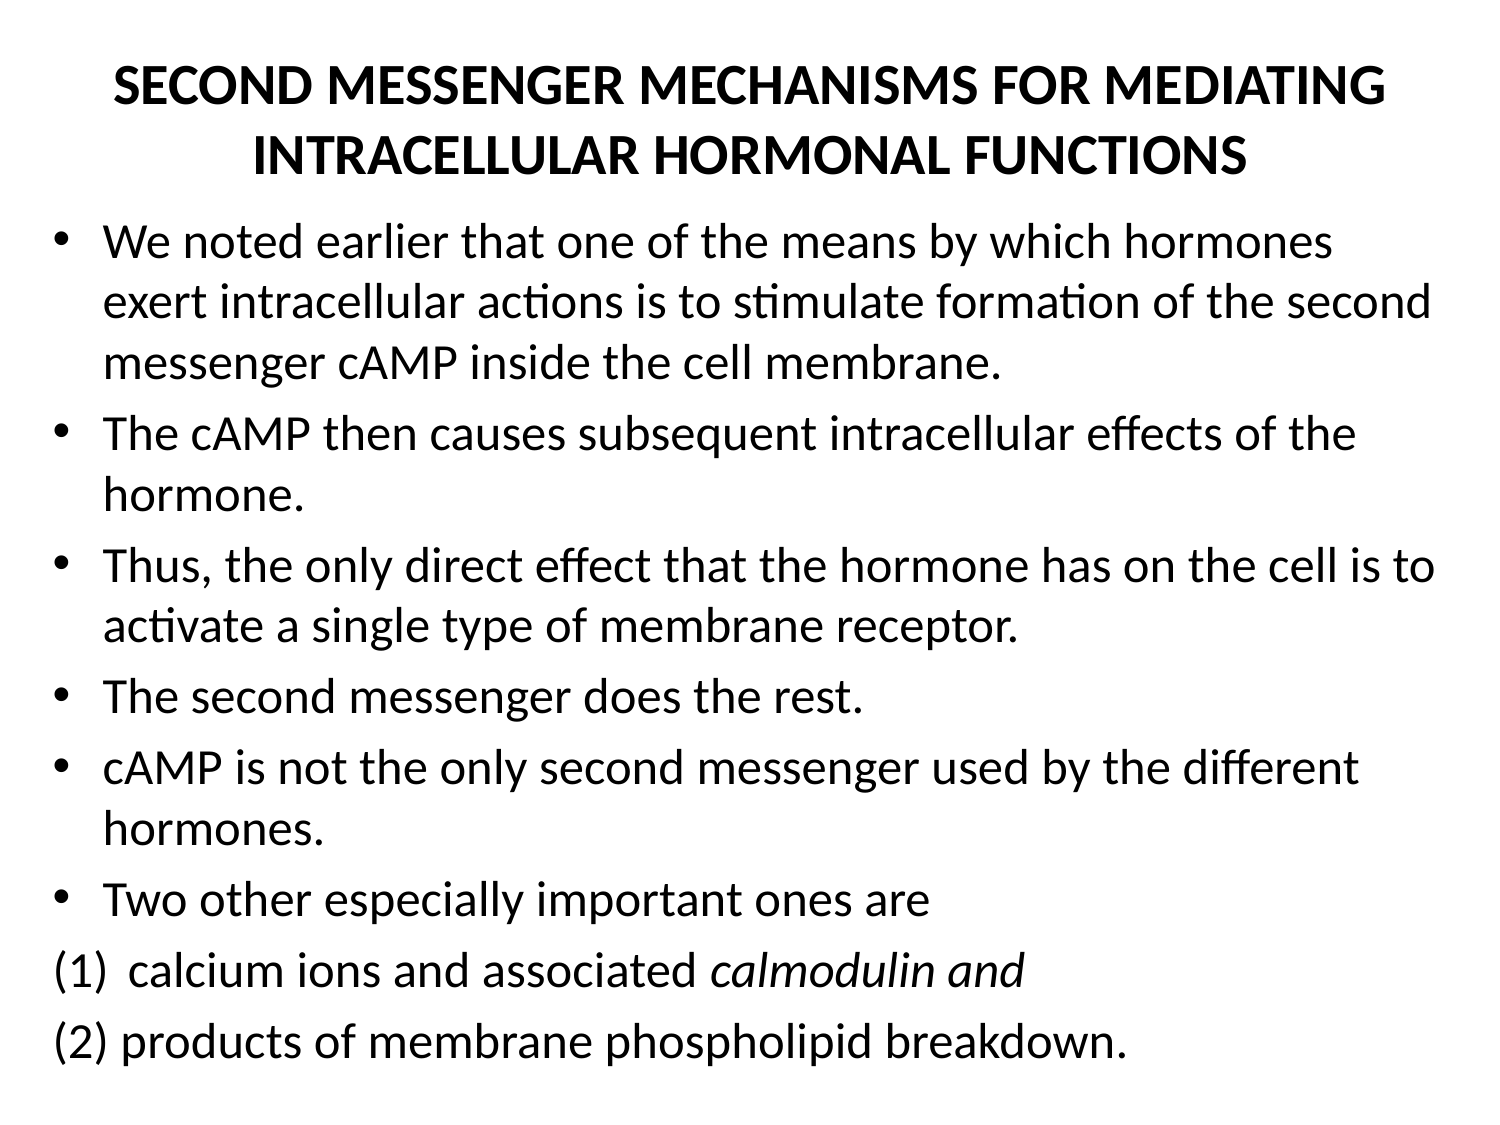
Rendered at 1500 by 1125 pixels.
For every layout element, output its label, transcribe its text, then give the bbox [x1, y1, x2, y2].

list We noted earlier that one of the means by which hormones exert intracellular actions is to stimulate formation of the second messenger cAMP inside the cell membrane. The cAMP then causes subsequent intracellular effects of the hormone. Thus, the only direct effect that the hormone has on the cell is to activate a single type of membrane receptor. The second messenger does the rest. cAMP is not the only second messenger used by the different hormones. Two other especially important ones are calcium ions and associated calmodulin and (2) products of membrane phospholipid breakdown. [37, 200, 1463, 1088]
title SECOND MESSENGER MECHANISMS FOR MEDIATING INTRACELLULAR HORMONAL FUNCTIONS [75, 0, 1425, 200]
